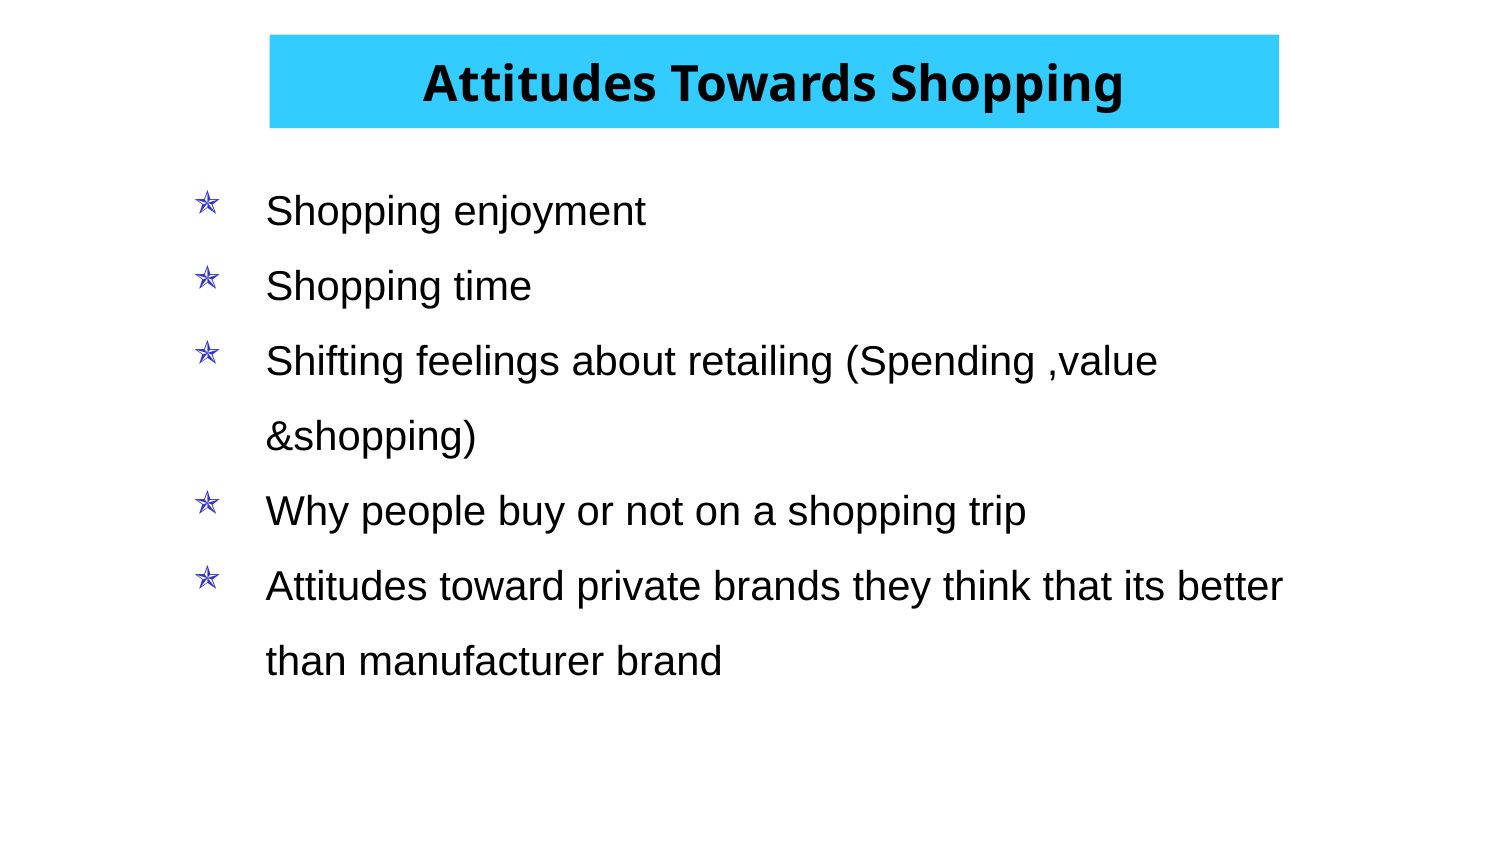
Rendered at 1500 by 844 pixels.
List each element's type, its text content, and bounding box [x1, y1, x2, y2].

subtitle Attitudes Towards Shopping [269, 34, 1280, 129]
text_box Shopping enjoyment Shopping time Shifting feelings about retailing (Spending ,value &shopping) Why people buy or not on a shopping trip Attitudes toward private brands they think that its better than manufacturer brand [174, 151, 1375, 827]
